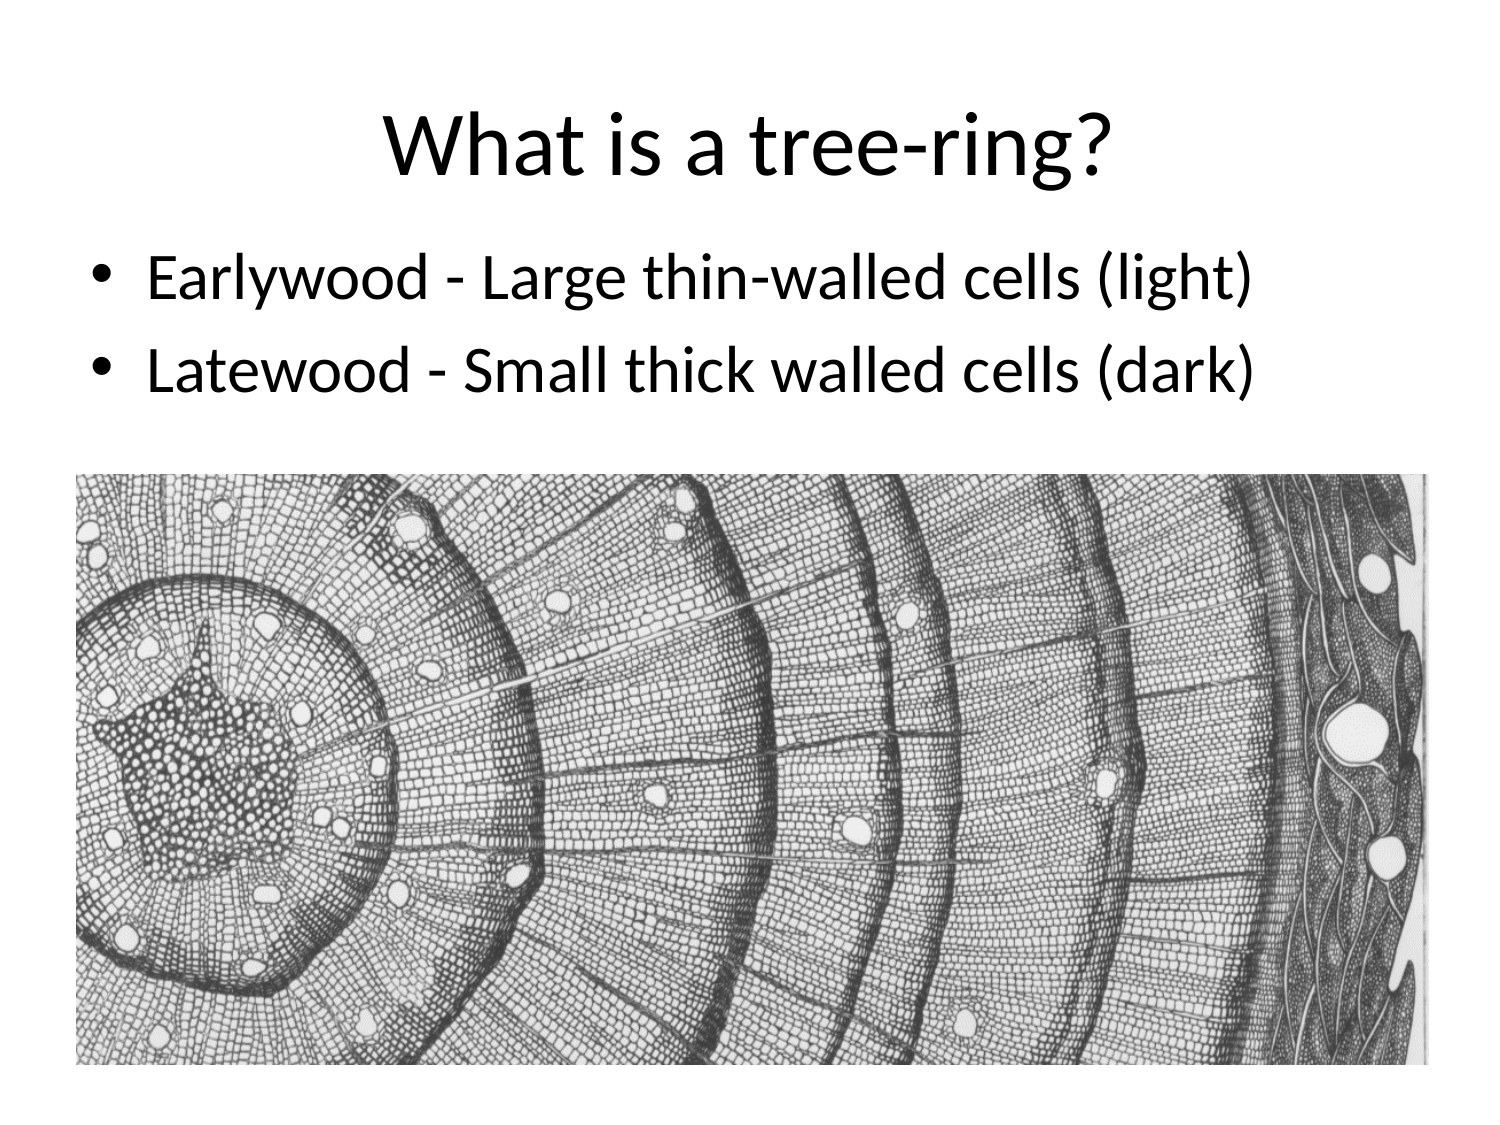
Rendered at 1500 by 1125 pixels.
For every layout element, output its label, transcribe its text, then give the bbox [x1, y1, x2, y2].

picture [76, 474, 1430, 1065]
title What is a tree-ring? [75, 45, 1425, 224]
list Earlywood - Large thin-walled cells (light) Latewood - Small thick walled cells (dark) [75, 224, 1425, 474]
